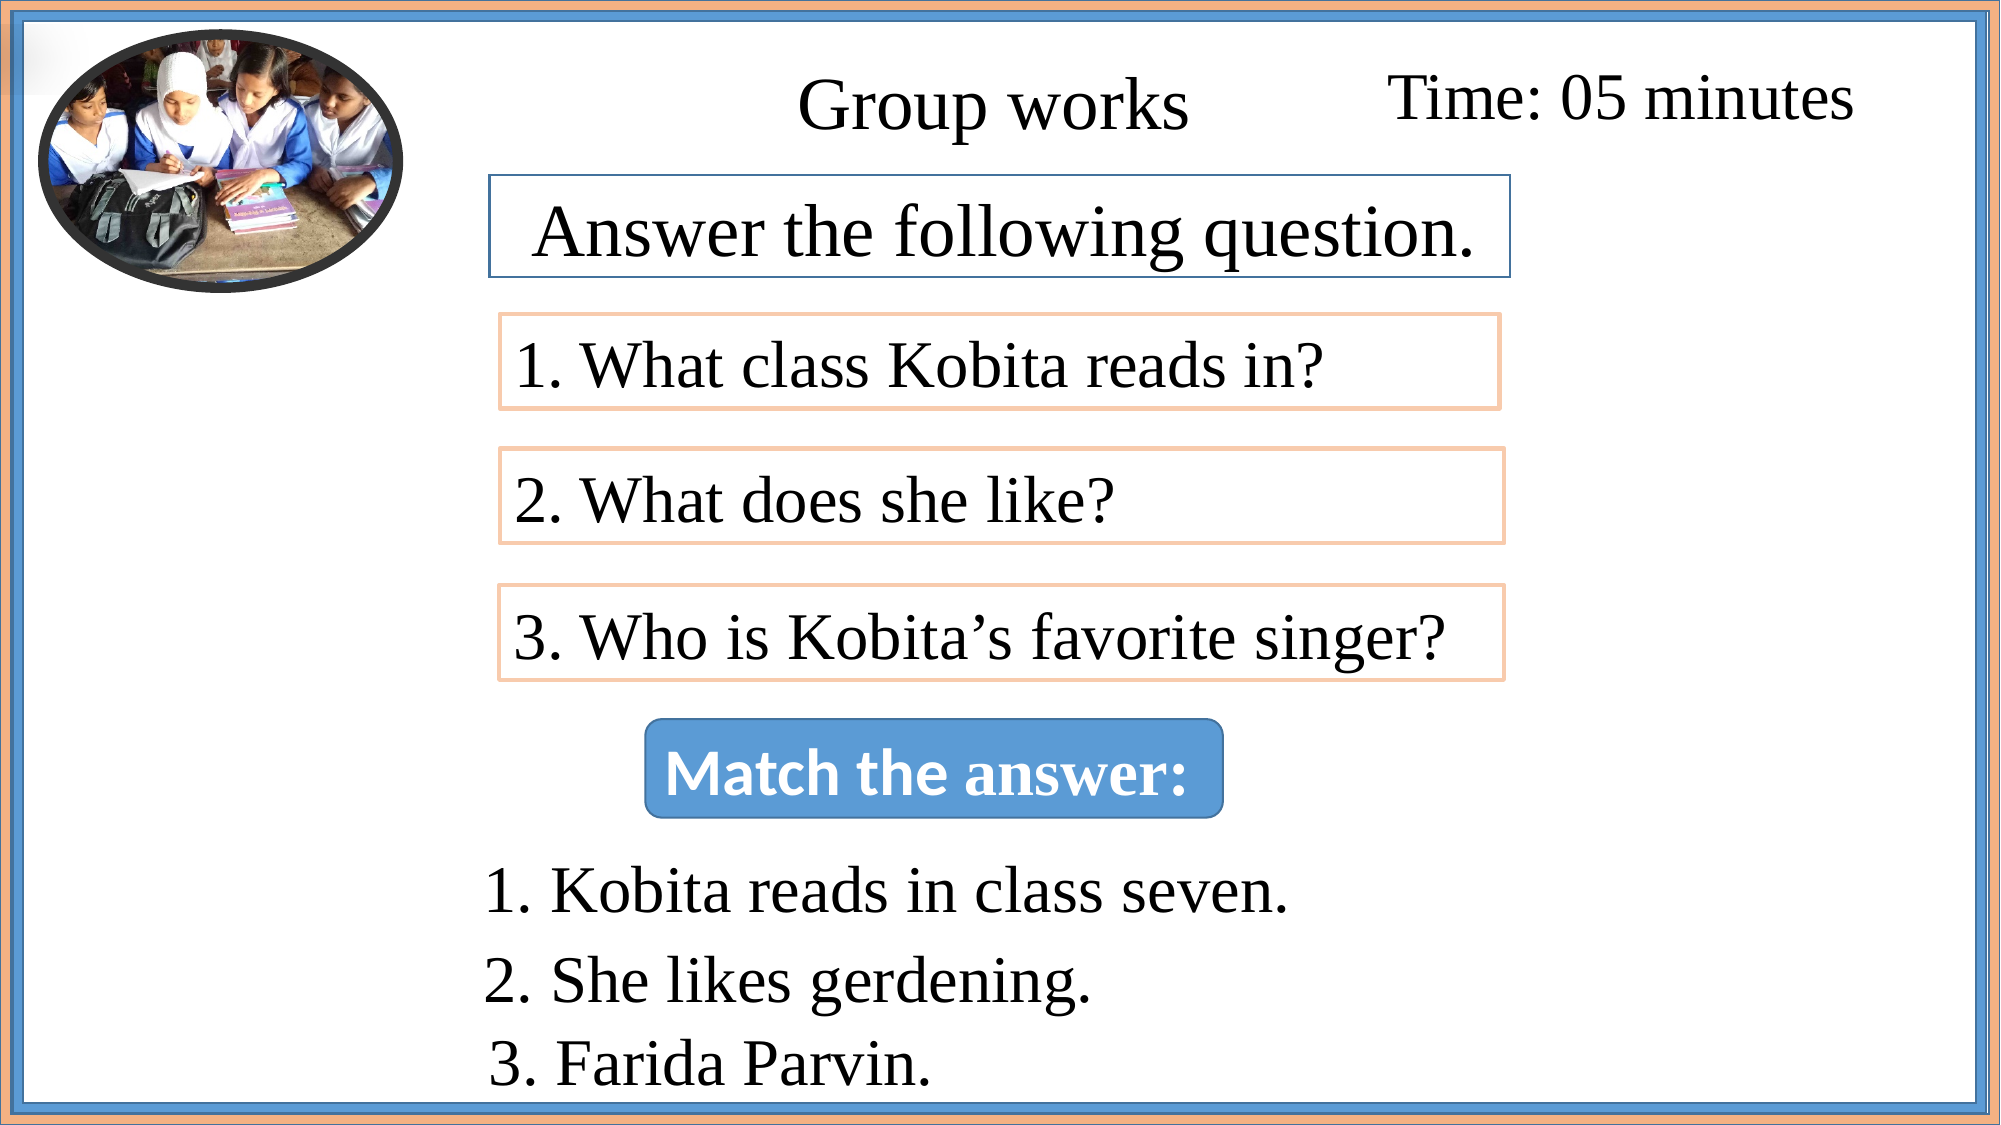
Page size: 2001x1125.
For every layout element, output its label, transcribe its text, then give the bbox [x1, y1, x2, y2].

text_box Time: 05 minutes [1372, 45, 1901, 140]
text_box [0, 0, 2000, 1125]
text_box 1. Kobita reads in class seven. [468, 838, 1382, 934]
text_box 3. Farida Parvin. [473, 1010, 1002, 1106]
text_box Answer the following question. [488, 174, 1511, 278]
text_box Match the answer: [644, 718, 1224, 819]
text_box 2. She likes gerdening. [468, 928, 1156, 1023]
text_box 1. What class Kobita reads in? [499, 313, 1500, 409]
text_box Group works [782, 46, 1217, 152]
text_box [12, 10, 1987, 1114]
picture [43, 34, 398, 288]
text_box 3. Who is Kobita’s favorite singer? [499, 585, 1504, 680]
text_box 2. What does she like? [499, 448, 1505, 544]
